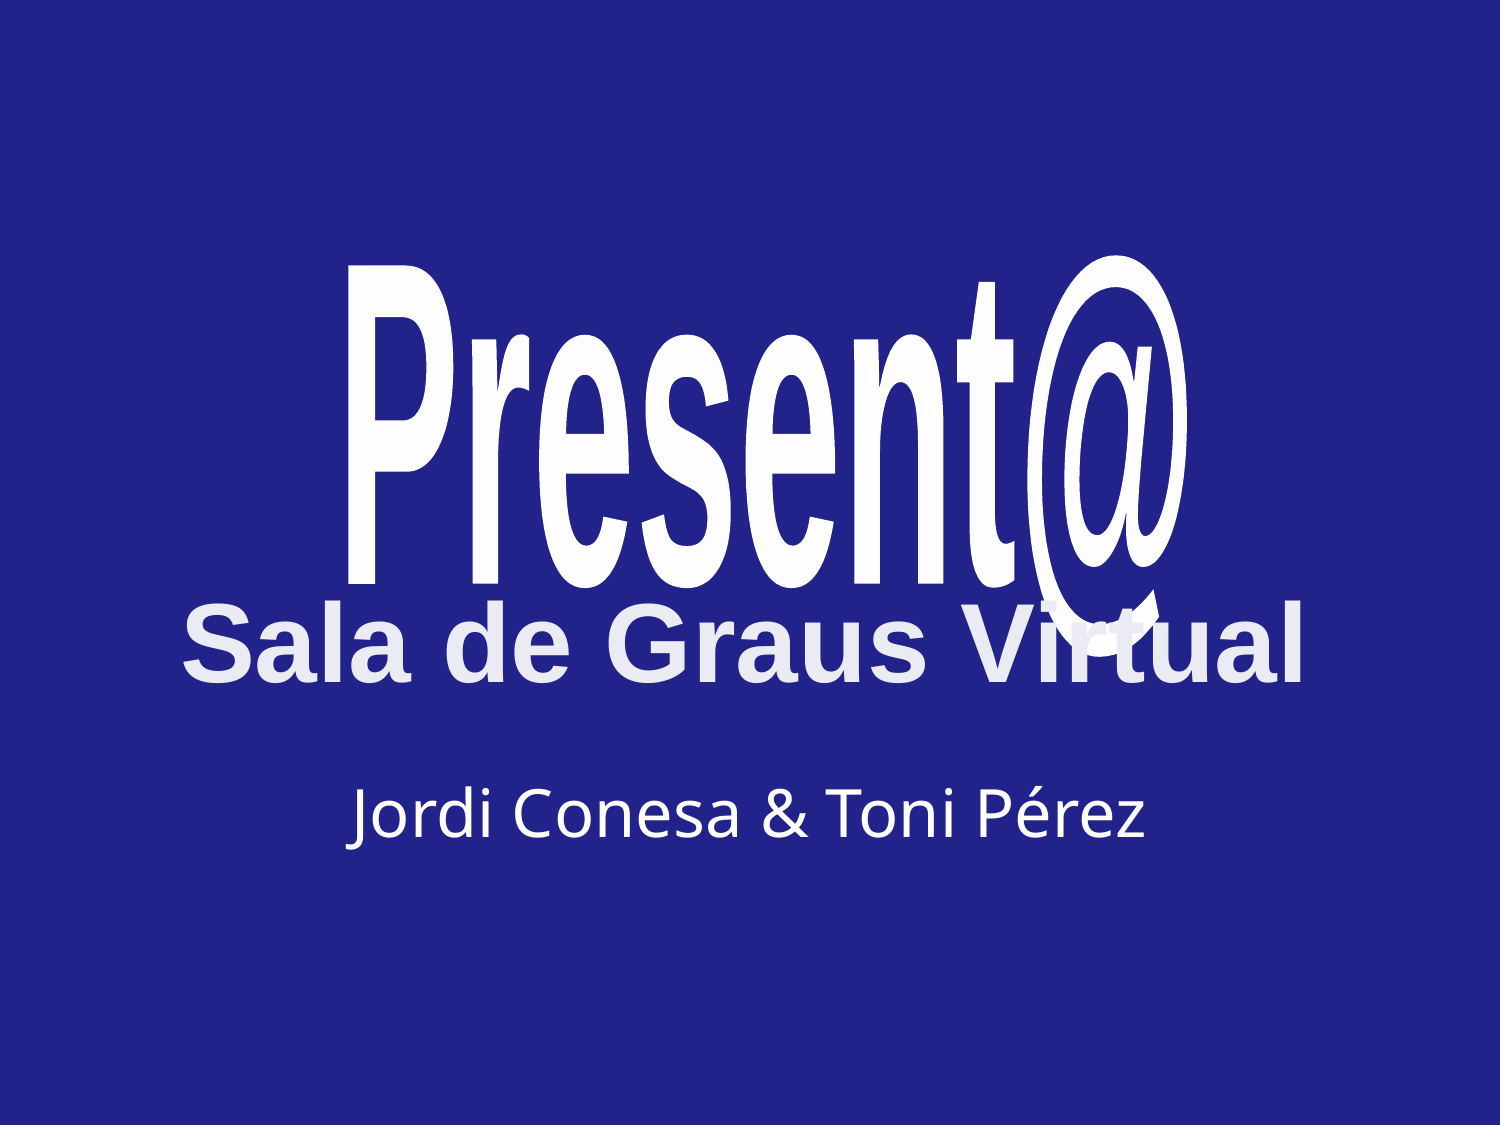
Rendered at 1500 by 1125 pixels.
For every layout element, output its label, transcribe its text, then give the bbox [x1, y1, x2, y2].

text_box Jordi Conesa & Toni Pérez [336, 763, 1164, 858]
text_box Sala de Graus Virtual [165, 562, 1325, 713]
